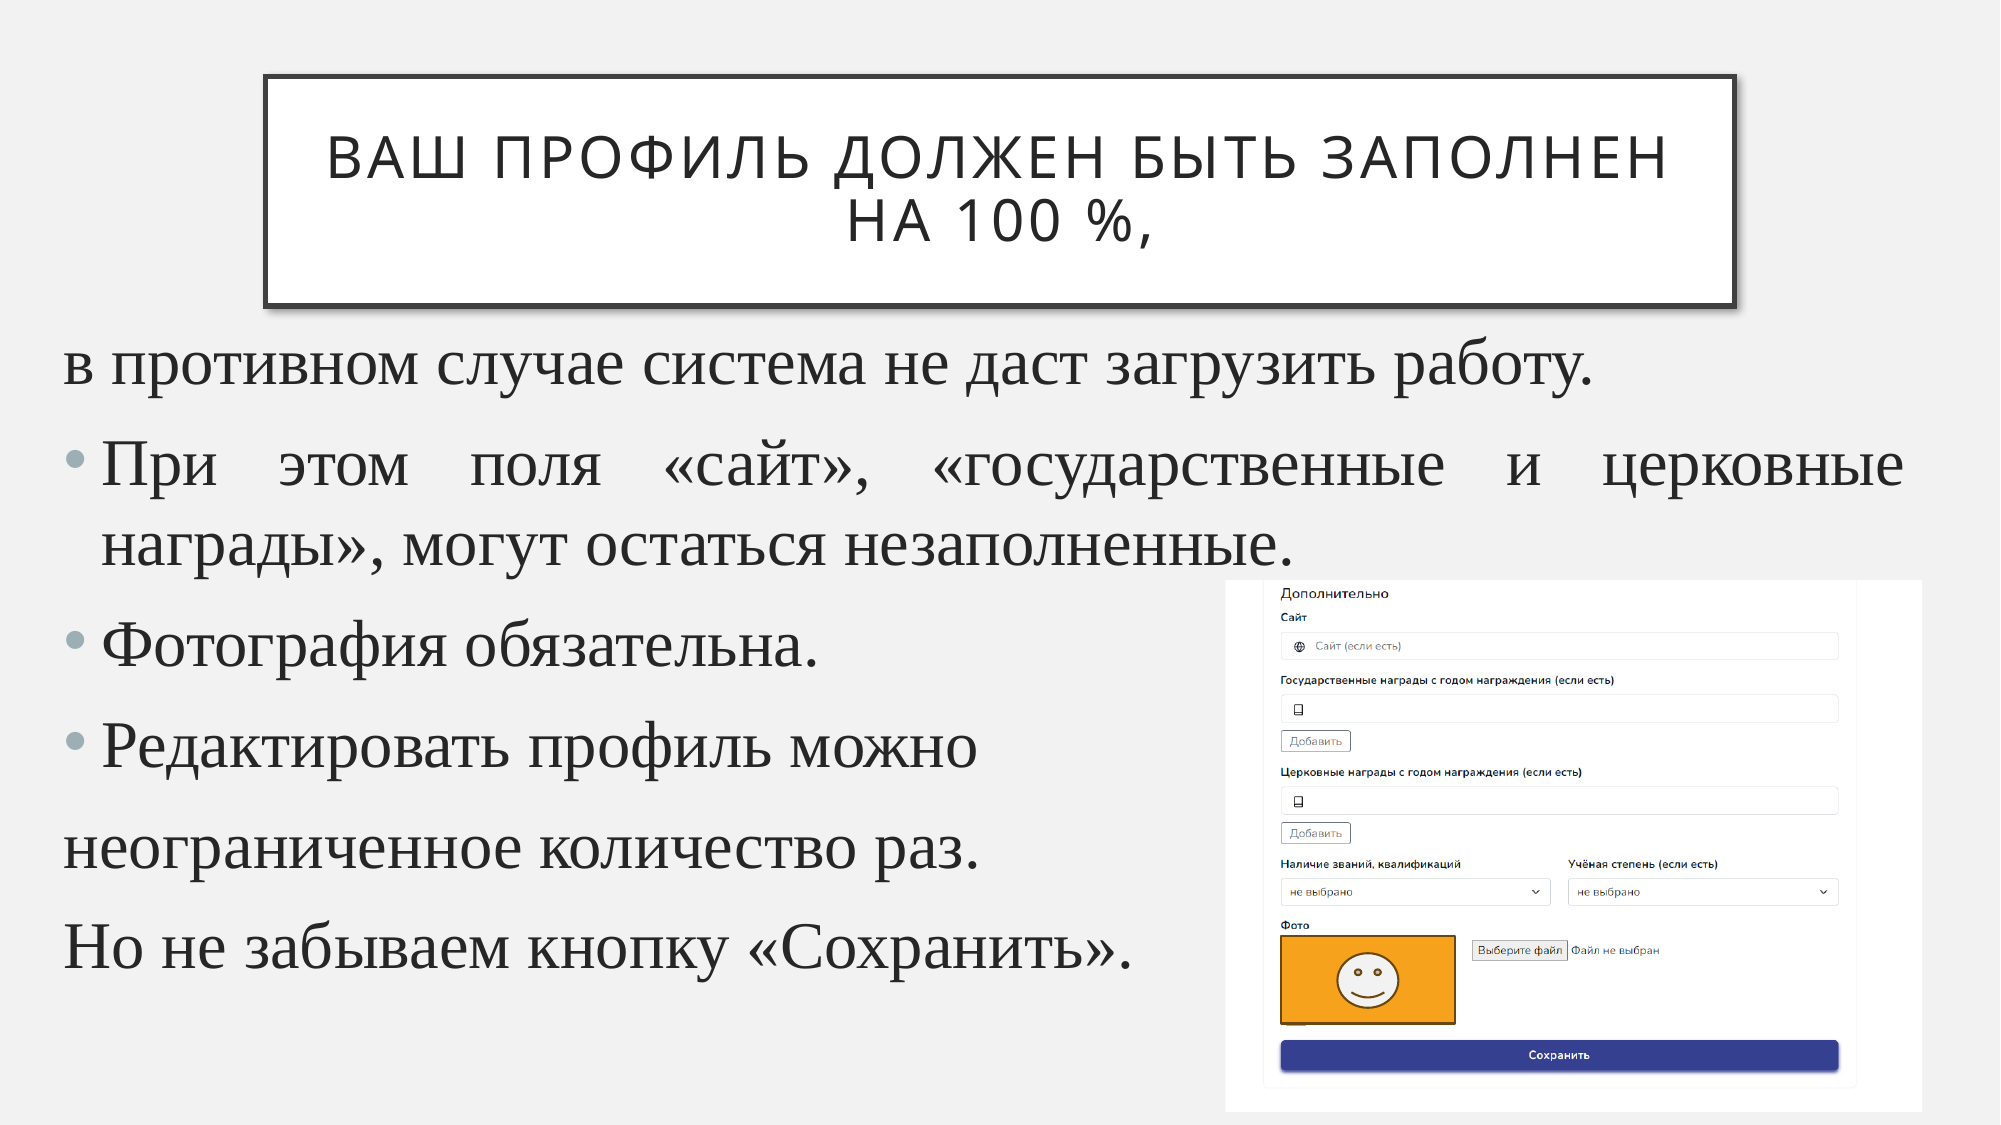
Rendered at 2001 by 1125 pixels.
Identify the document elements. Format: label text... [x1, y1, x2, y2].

picture [1225, 580, 1923, 1112]
list в противном случае система не даст загрузить работу. При этом поля «сайт», «государственные и церковные награды», могут остаться незаполненные. Фотография обязательна. Редактировать профиль можно неограниченное количество раз. Но не забываем кнопку «Сохранить». [48, 310, 1923, 1083]
title Ваш профиль должен быть заполнен на 100 %, [263, 74, 1737, 309]
